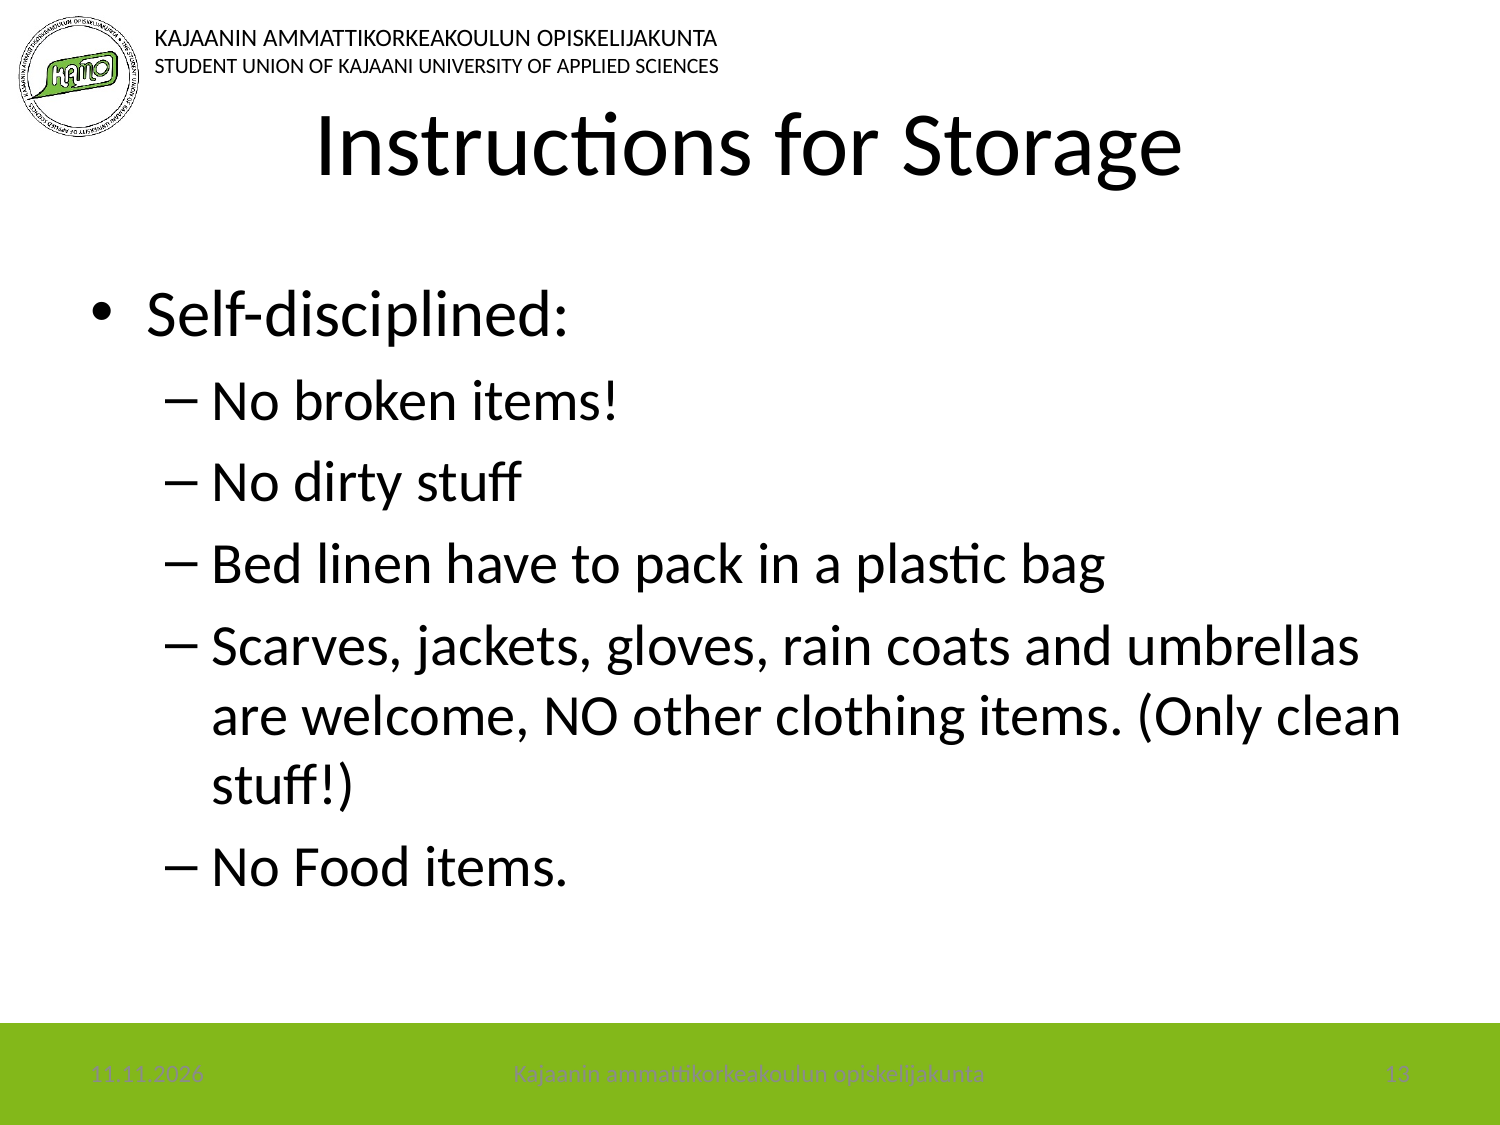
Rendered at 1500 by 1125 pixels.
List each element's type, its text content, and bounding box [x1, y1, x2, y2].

list Self-disciplined: No broken items! No dirty stuff Bed linen have to pack in a plastic bag Scarves, jackets, gloves, rain coats and umbrellas are welcome, NO other clothing items. (Only clean stuff!) No Food items. [75, 262, 1425, 1005]
picture [17, 15, 140, 138]
slide_number 13 [1074, 1042, 1425, 1103]
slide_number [75, 1042, 425, 1103]
footer Kajaanin ammattikorkeakoulun opiskelijakunta [466, 1042, 1034, 1103]
title Instructions for Storage [75, 45, 1425, 233]
